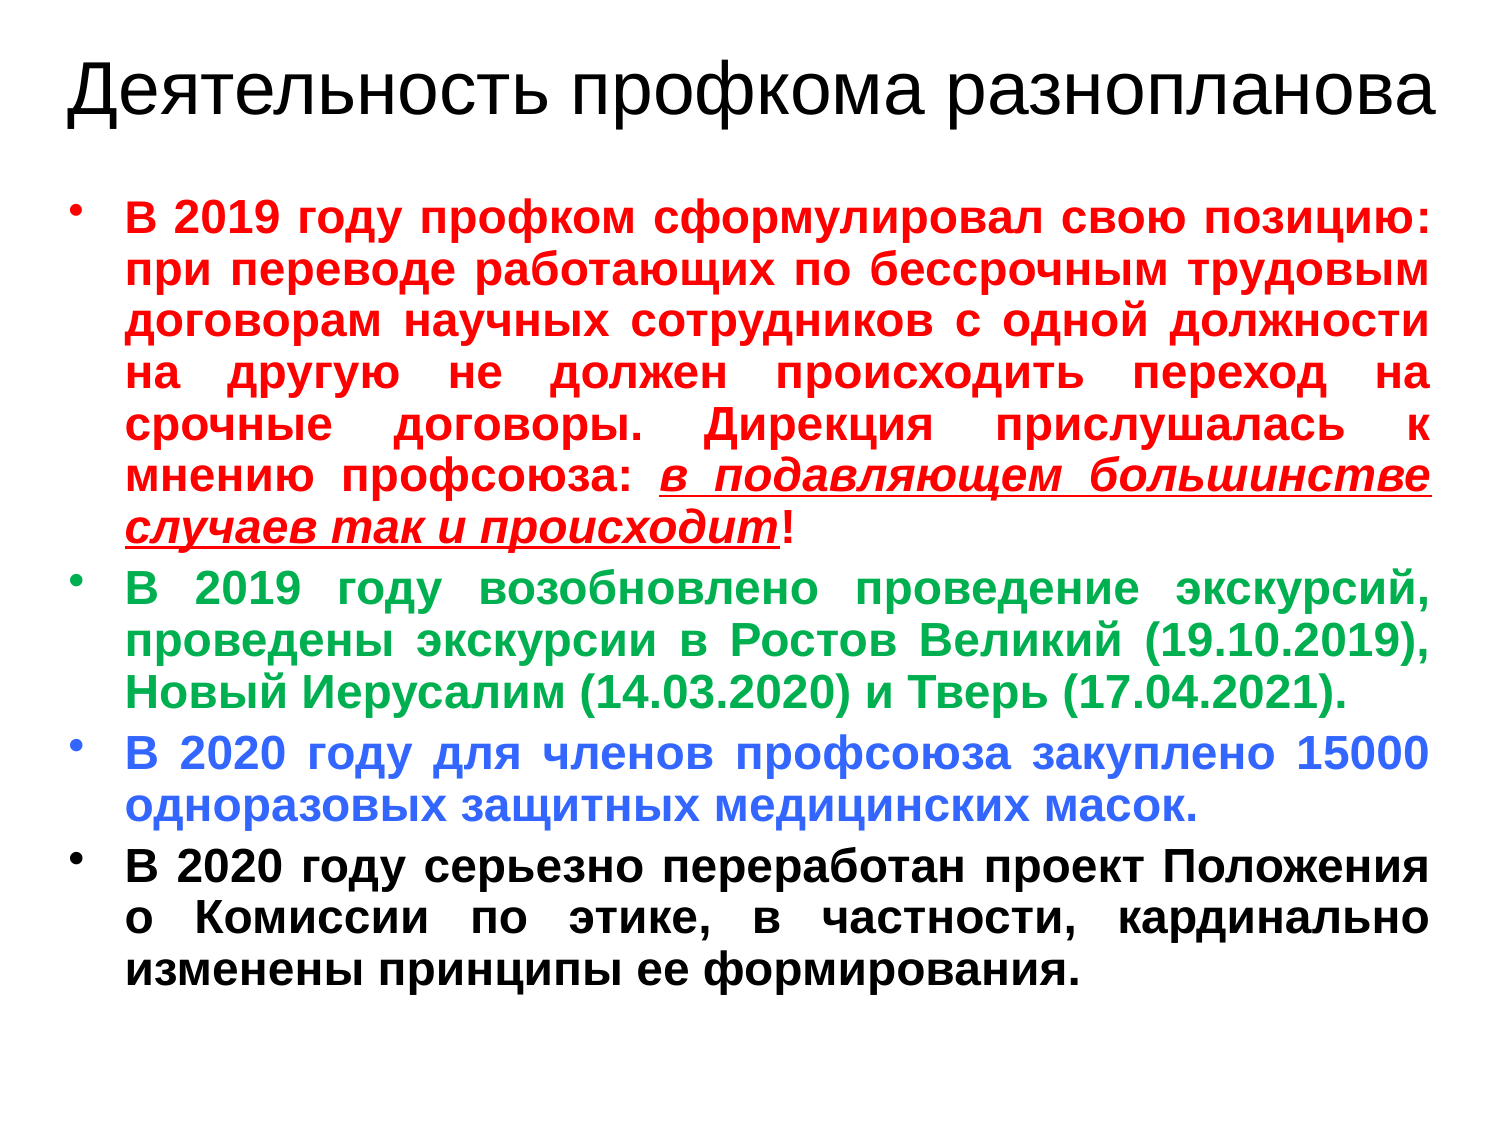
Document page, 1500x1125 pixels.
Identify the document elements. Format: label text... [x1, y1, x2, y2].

list В 2019 году профком сформулировал свою позицию: при переводе работающих по бессрочным трудовым договорам научных сотрудников с одной должности на другую не должен происходить переход на срочные договоры. Дирекция прислушалась к мнению профсоюза: в подавляющем большинстве случаев так и происходит! В 2019 году возобновлено проведение экскурсий, проведены экскурсии в Ростов Великий (19.10.2019), Новый Иерусалим (14.03.2020) и Тверь (17.04.2021). В 2020 году для членов профсоюза закуплено 15000 одноразовых защитных медицинских масок. В 2020 году серьезно переработан проект Положения о Комиссии по этике, в частности, кардинально изменены принципы ее формирования. [53, 184, 1447, 1083]
title Деятельность профкома разнопланова [17, 31, 1467, 138]
